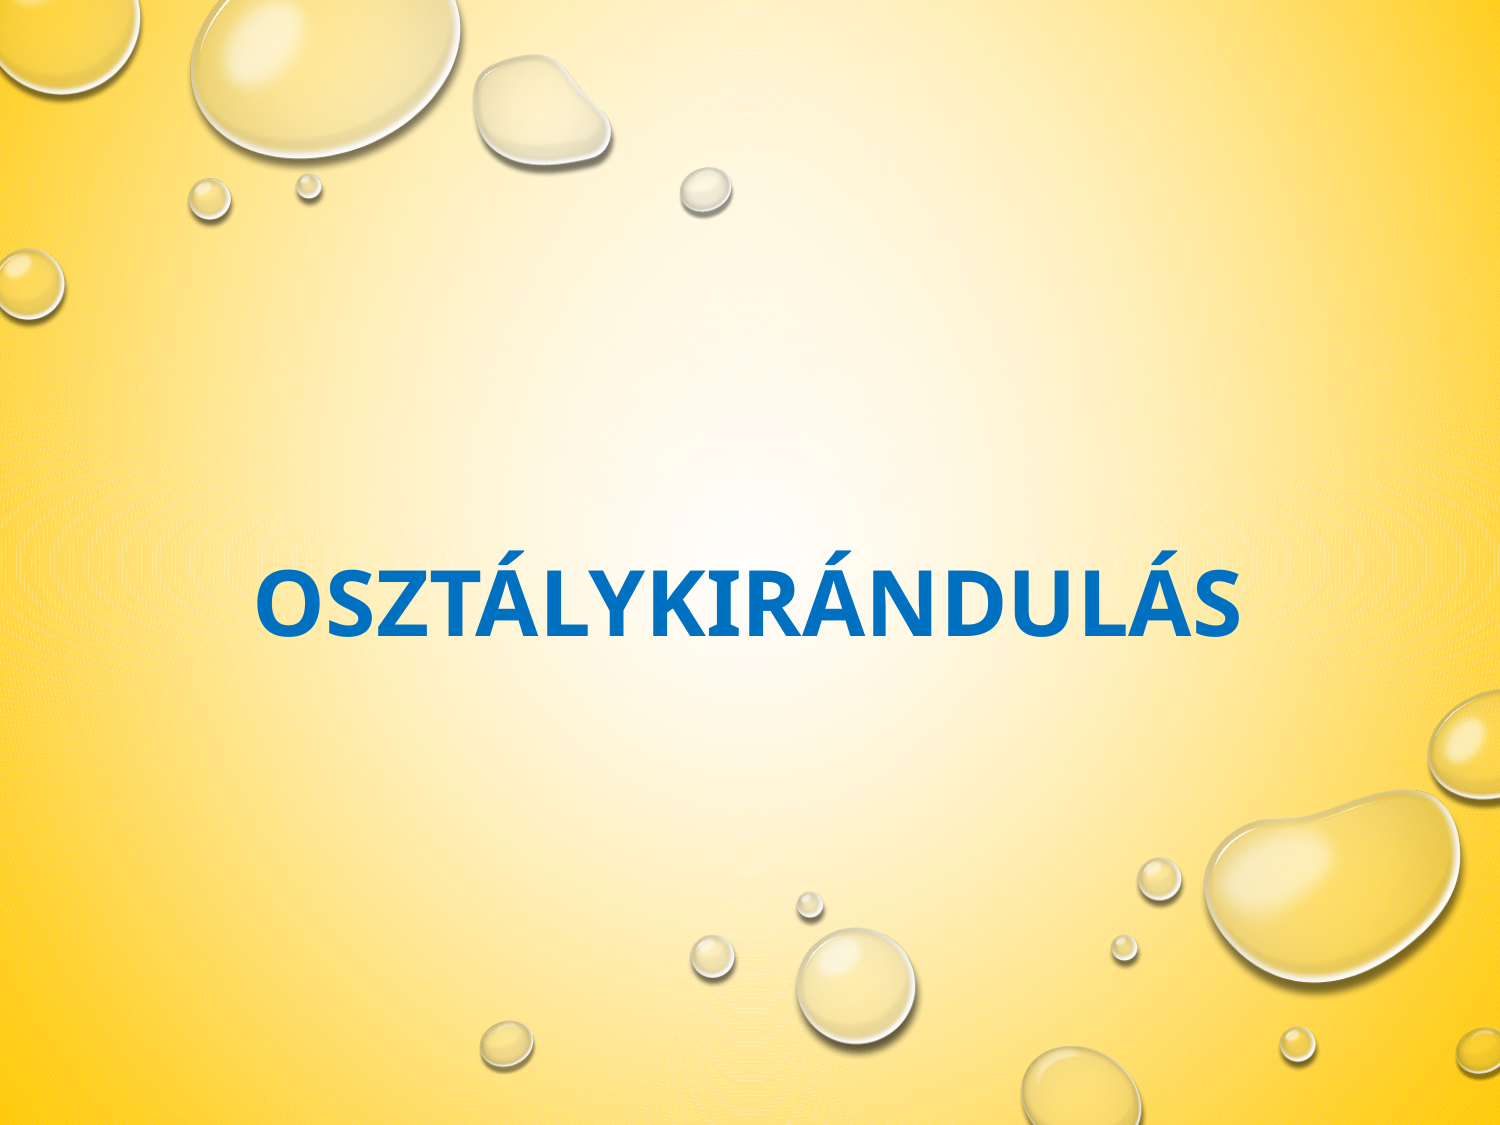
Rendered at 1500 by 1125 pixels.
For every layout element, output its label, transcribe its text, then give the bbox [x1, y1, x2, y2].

picture [0, 0, 1500, 1125]
title OSZTÁLYKIRÁNDULÁS [140, 421, 1356, 664]
